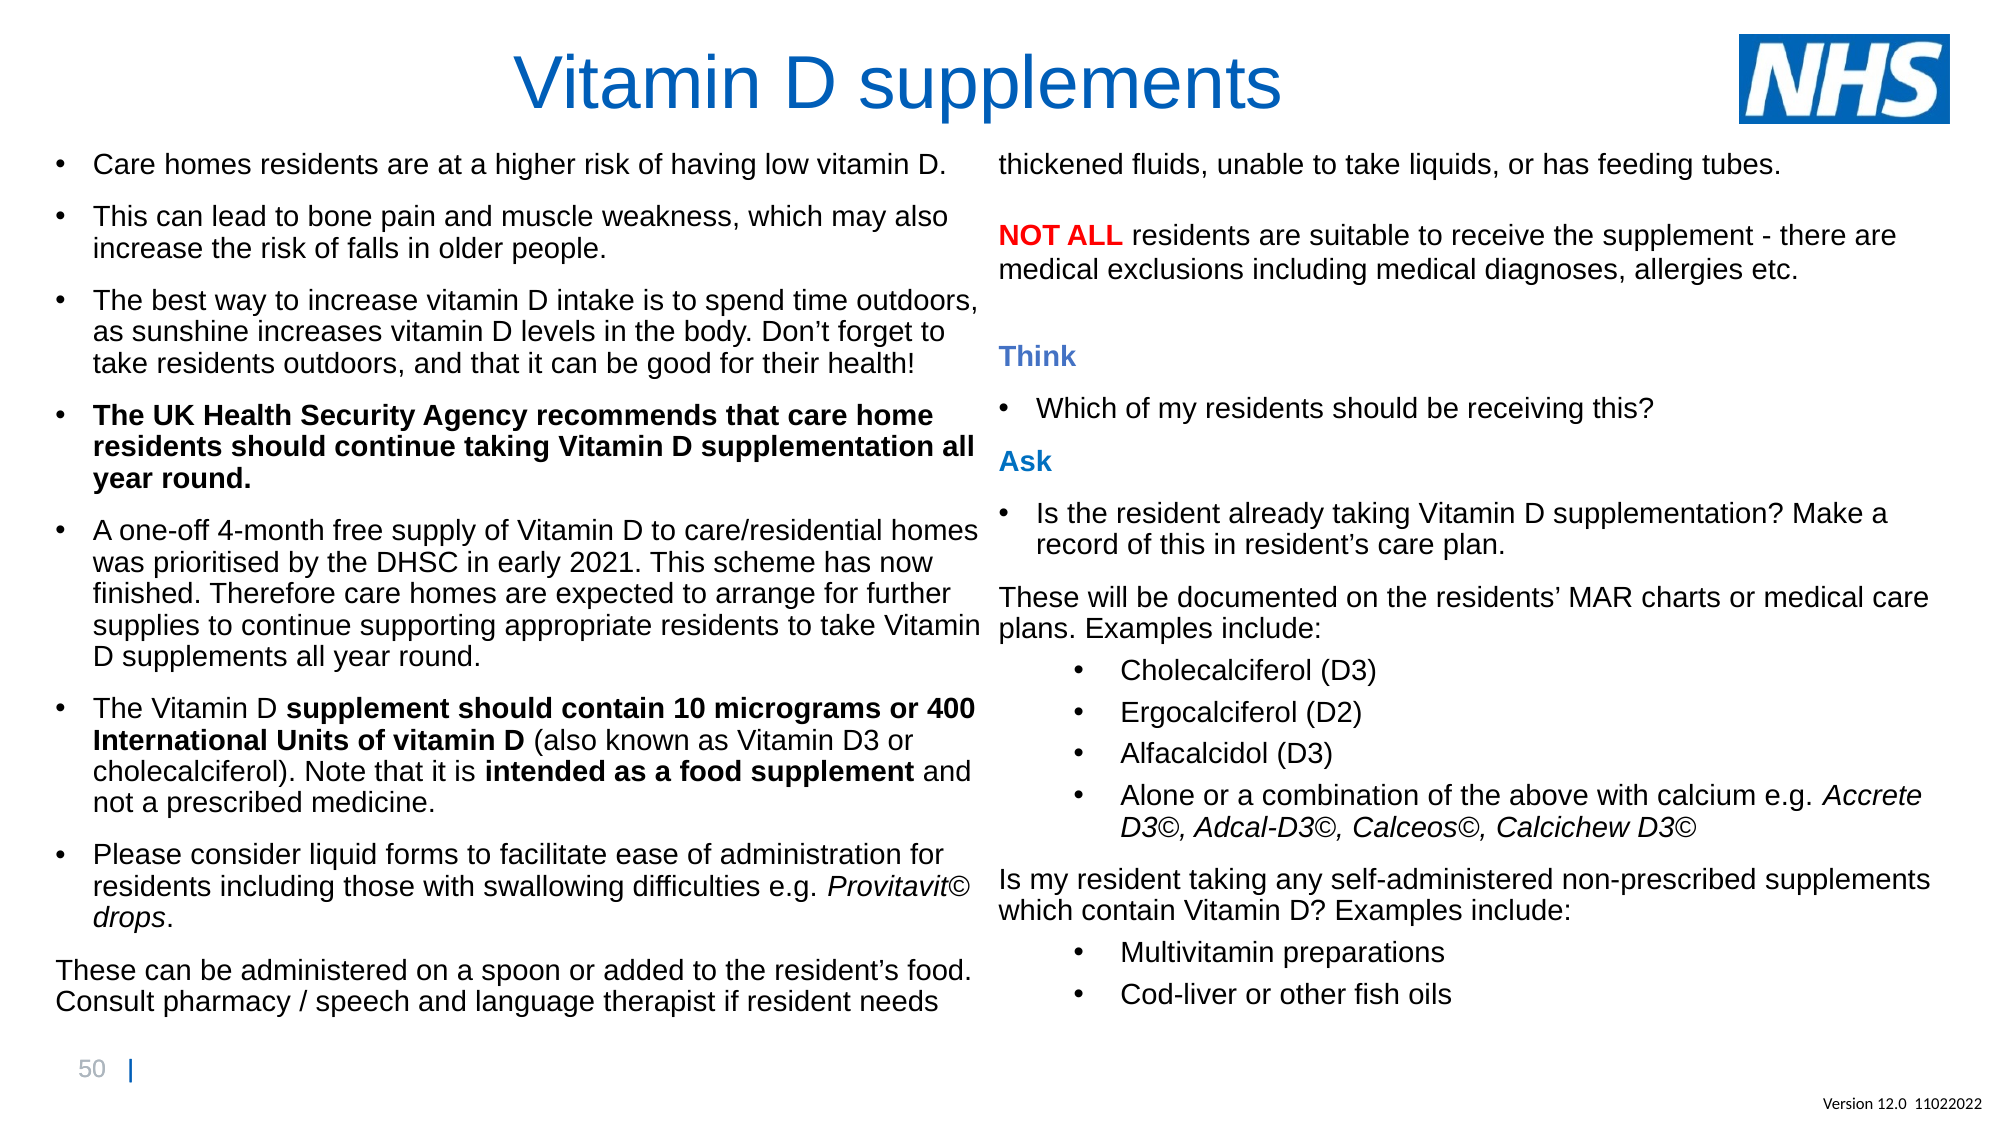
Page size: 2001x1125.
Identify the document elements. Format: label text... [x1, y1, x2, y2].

picture [1739, 34, 1950, 124]
text_box Version 12.0 11022022 [1808, 1085, 1998, 1120]
list Care homes residents are at a higher risk of having low vitamin D. This can lead to bone pain and muscle weakness, which may also increase the risk of falls in older people. The best way to increase vitamin D intake is to spend time outdoors, as sunshine increases vitamin D levels in the body. Don’t forget to take residents outdoors, and that it can be good for their health! The UK Health Security Agency recommends that care home residents should continue taking Vitamin D supplementation all year round. A one-off 4-month free supply of Vitamin D to care/residential homes was prioritised by the DHSC in early 2021. This scheme has now finished. Therefore care homes are expected to arrange for further supplies to continue supporting appropriate residents to take Vitamin D supplements all year round. The Vitamin D supplement should contain 10 micrograms or 400 International Units of vitamin D (also known as Vitamin D3 or cholecalciferol). Note that it is intended as a food supplement and not a prescribed medicine. Please consider liquid forms to facilitate ease of administration for residents including those with swallowing difficulties e.g. Provitavit© drops. These can be administered on a spoon or added to the resident’s food. Consult pharmacy / speech and language therapist if resident needs thickened fluids, unable to take liquids, or has feeding tubes. NOT ALL residents are suitable to receive the supplement - there are medical exclusions including medical diagnoses, allergies etc. Think Which of my residents should be receiving this? Ask Is the resident already taking Vitamin D supplementation? Make a record of this in resident’s care plan. These will be documented on the residents’ MAR charts or medical care plans. Examples include: Cholecalciferol (D3) Ergocalciferol (D2) Alfacalcidol (D3) Alone or a combination of the above with calcium e.g. Accrete D3©, Adcal-D3©, Calceos©, Calcichew D3© Is my resident taking any self-administered non-prescribed supplements which contain Vitamin D? Examples include: Multivitamin preparations Cod-liver or other fish oils [40, 142, 1957, 1067]
title Vitamin D supplements [95, 36, 1532, 137]
